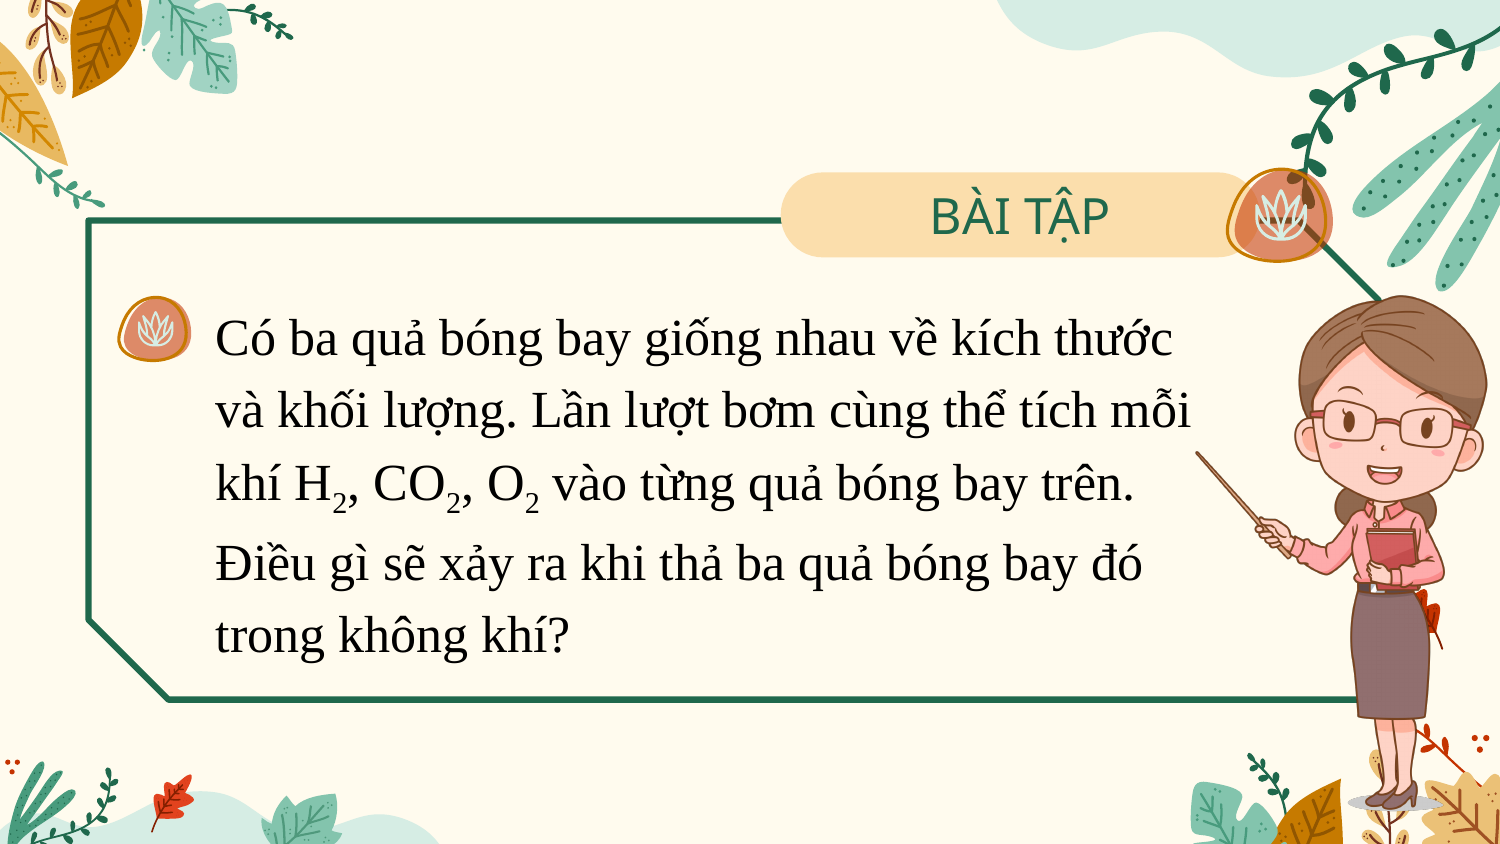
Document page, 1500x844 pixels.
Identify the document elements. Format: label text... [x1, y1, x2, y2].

picture [1189, 201, 1500, 844]
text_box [113, 286, 209, 377]
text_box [1219, 153, 1359, 285]
text_box BÀI TẬP [780, 172, 1214, 258]
text_box [86, 218, 1184, 702]
text_box Có ba quả bóng bay giống nhau về kích thước và khối lượng. Lần lượt bơm cùng thể tích mỗi khí H2, CO2, O2 vào từng quả bóng bay trên. Điều gì sẽ xảy ra khi thả ba quả bóng bay đó trong không khí? [200, 286, 1184, 671]
